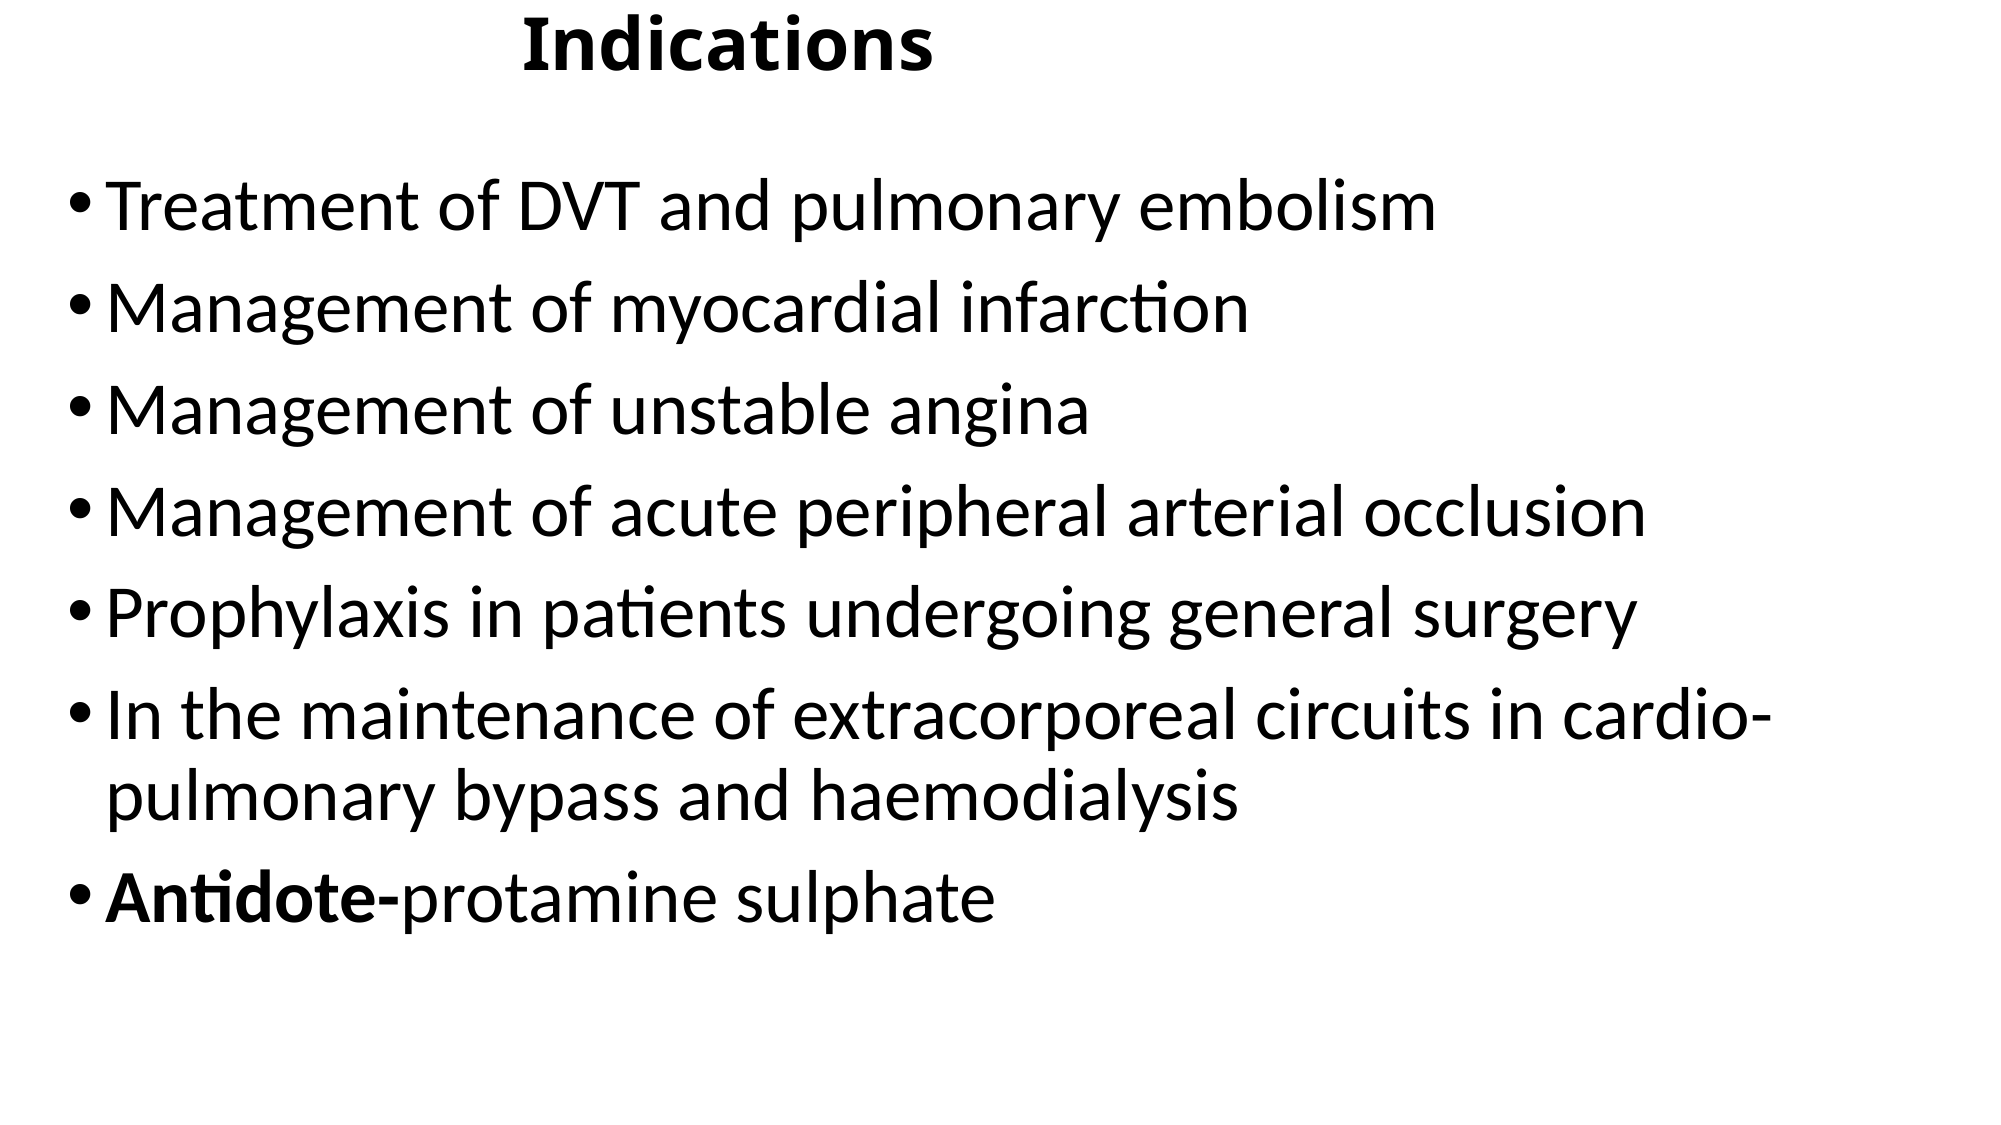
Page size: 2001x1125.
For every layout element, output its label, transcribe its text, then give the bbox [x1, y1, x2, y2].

title Indications [507, 0, 1462, 95]
list Treatment of DVT and pulmonary embolism Management of myocardial infarction Management of unstable angina Management of acute peripheral arterial occlusion Prophylaxis in patients undergoing general surgery In the maintenance of extracorporeal circuits in cardio-pulmonary bypass and haemodialysis Antidote-protamine sulphate [52, 158, 1938, 1099]
